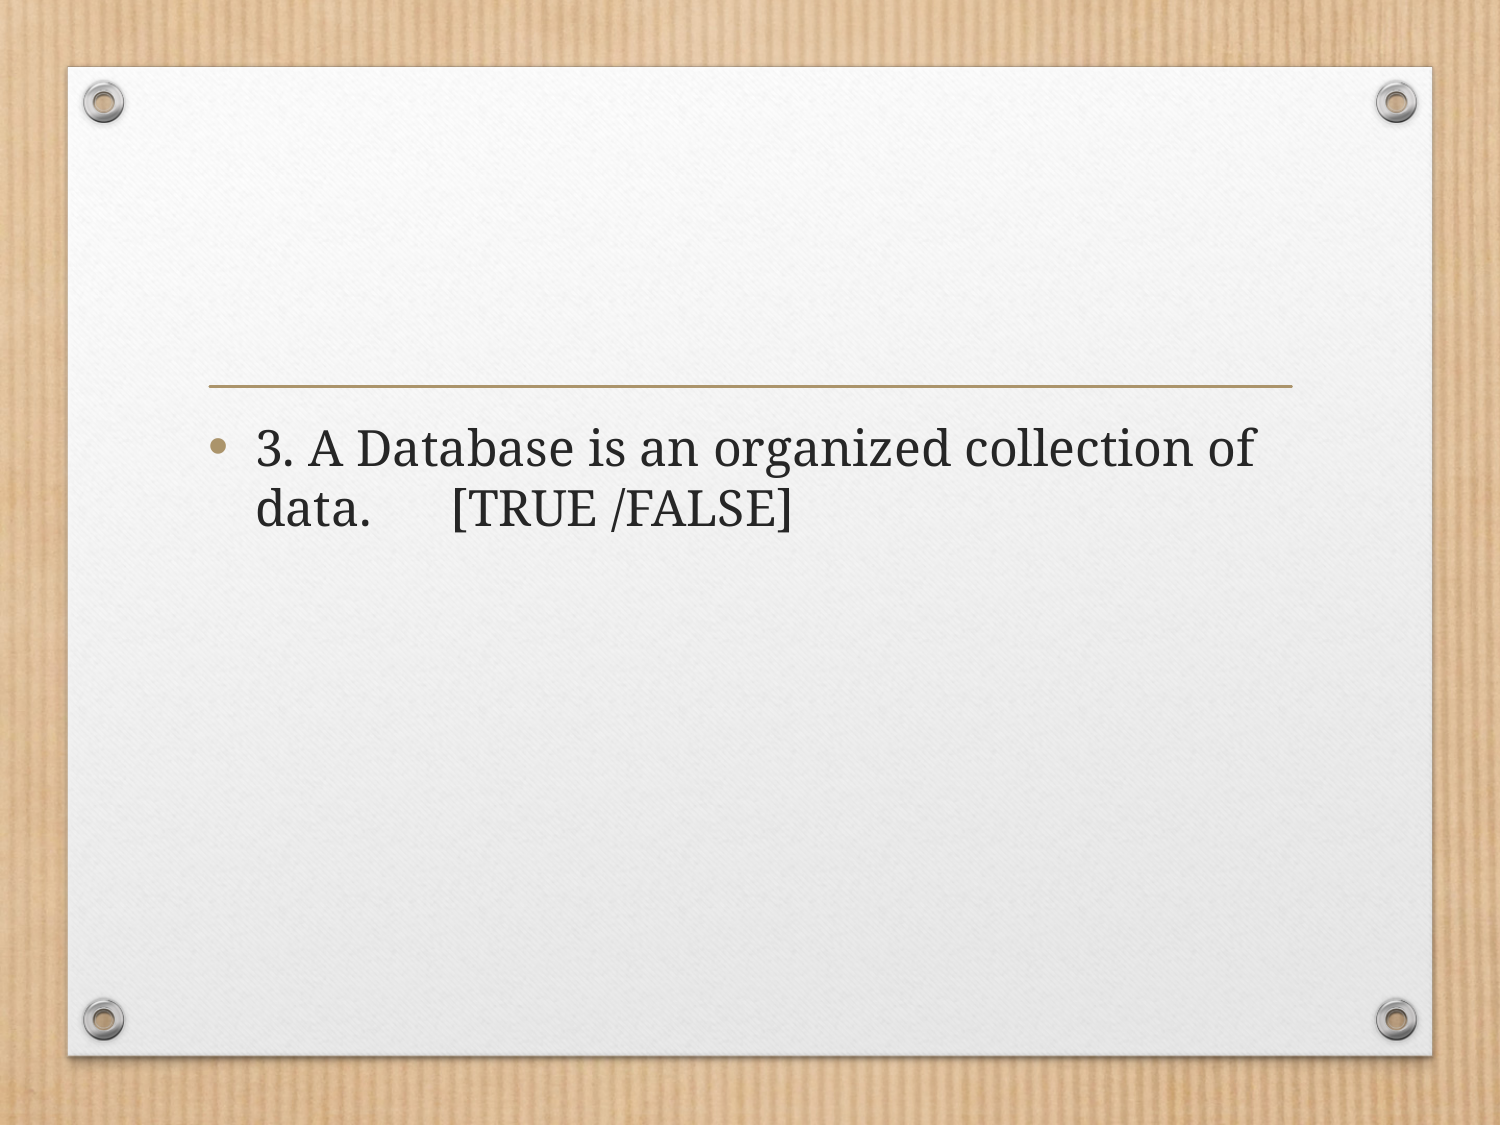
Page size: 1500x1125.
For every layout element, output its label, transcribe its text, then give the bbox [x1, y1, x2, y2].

list 3. A Database is an organized collection of data. [TRUE /FALSE] [193, 408, 1309, 974]
picture [0, 0, 1500, 1125]
